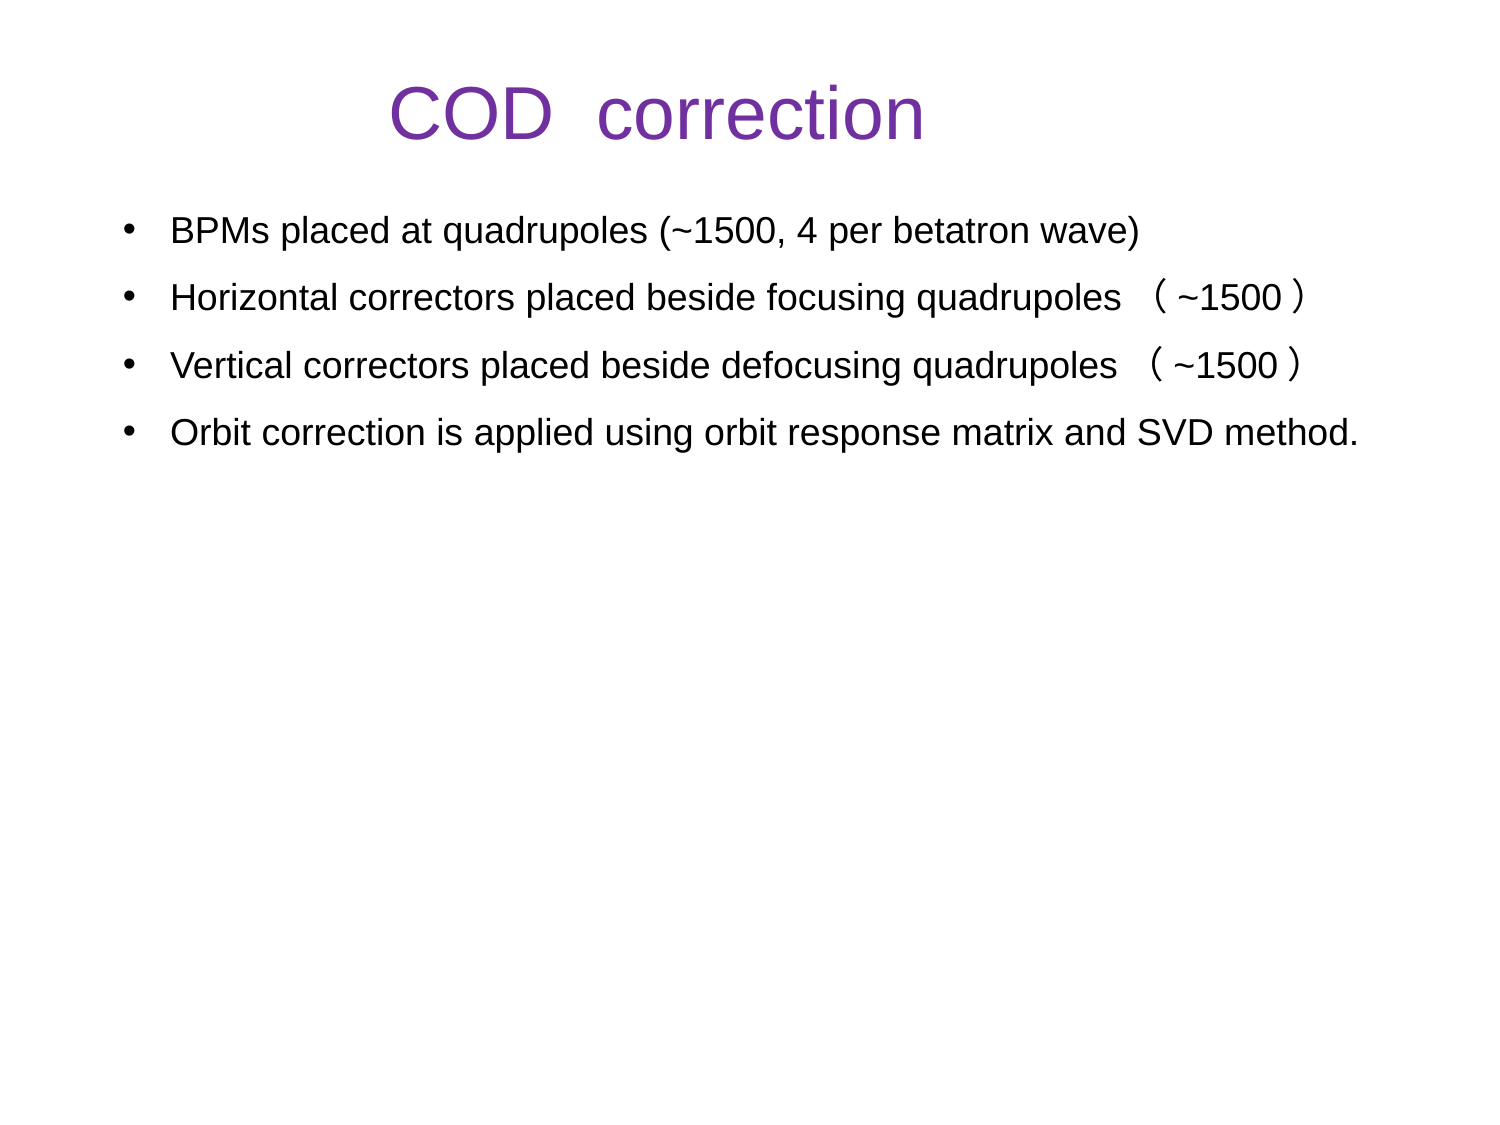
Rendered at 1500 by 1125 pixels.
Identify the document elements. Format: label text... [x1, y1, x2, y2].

text_box BPMs placed at quadrupoles (~1500, 4 per betatron wave) Horizontal correctors placed beside focusing quadrupoles（~1500） Vertical correctors placed beside defocusing quadrupoles（~1500） Orbit correction is applied using orbit response matrix and SVD method. [108, 175, 1396, 643]
title COD correction [373, 57, 1131, 162]
